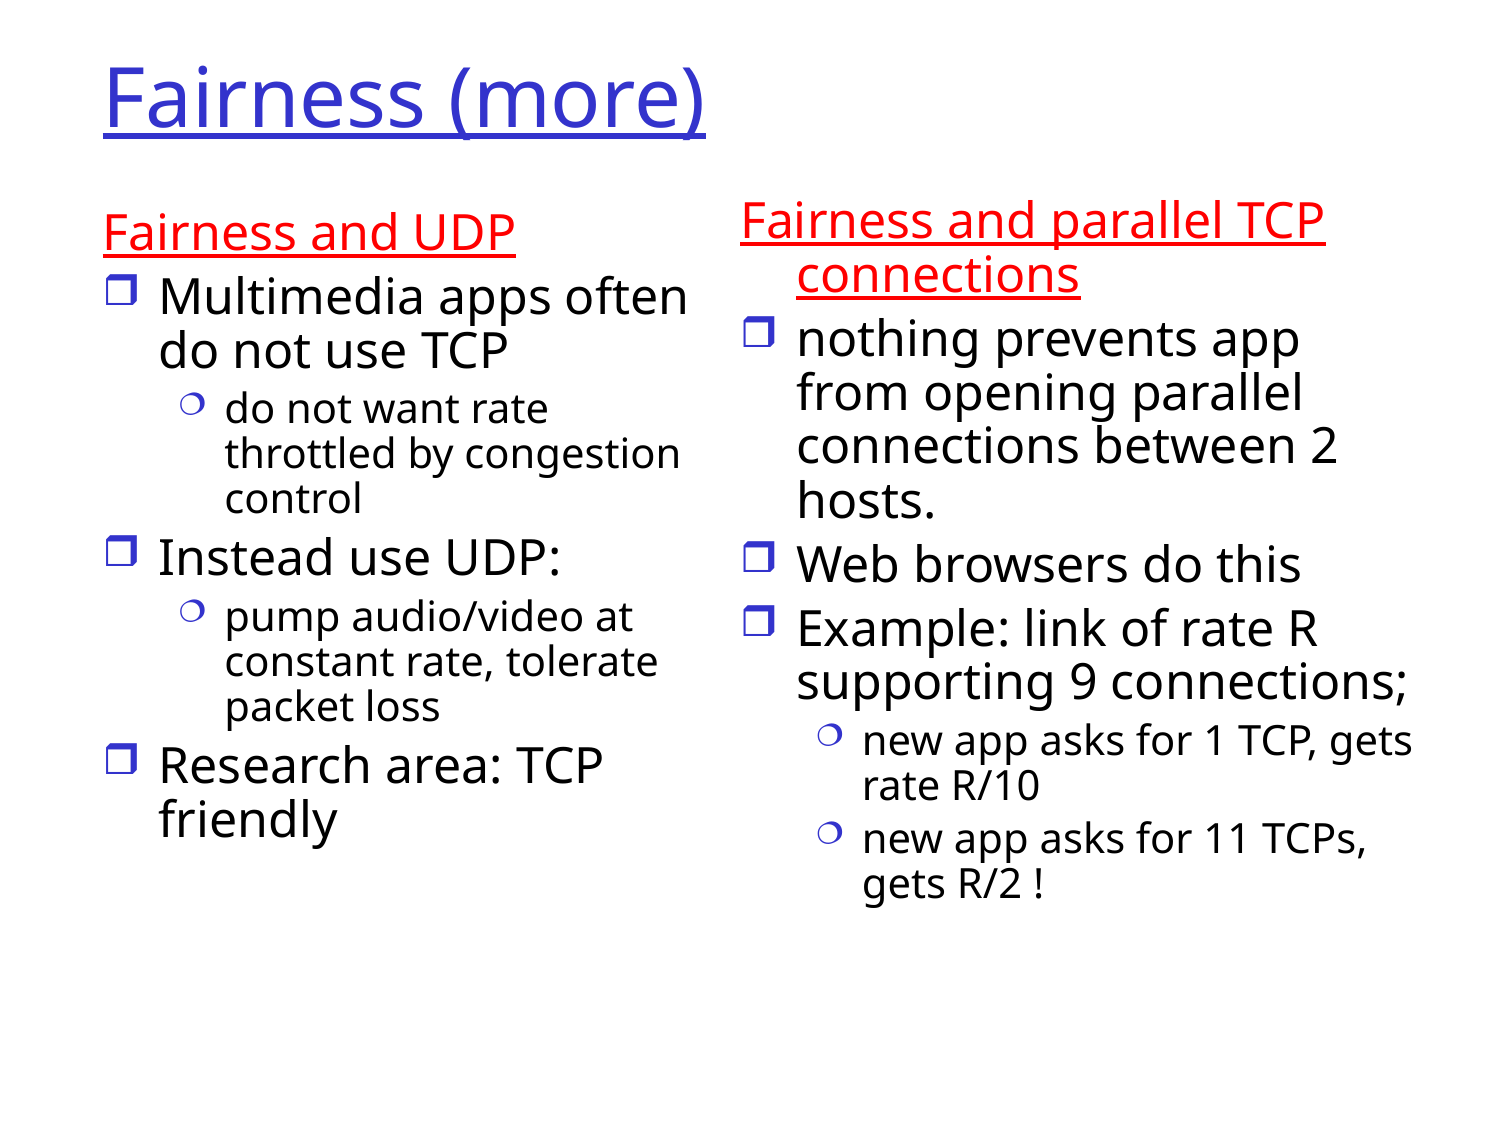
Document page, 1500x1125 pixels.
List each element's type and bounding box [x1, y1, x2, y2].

list [724, 187, 1438, 951]
title [87, 0, 1363, 188]
list [87, 199, 713, 963]
